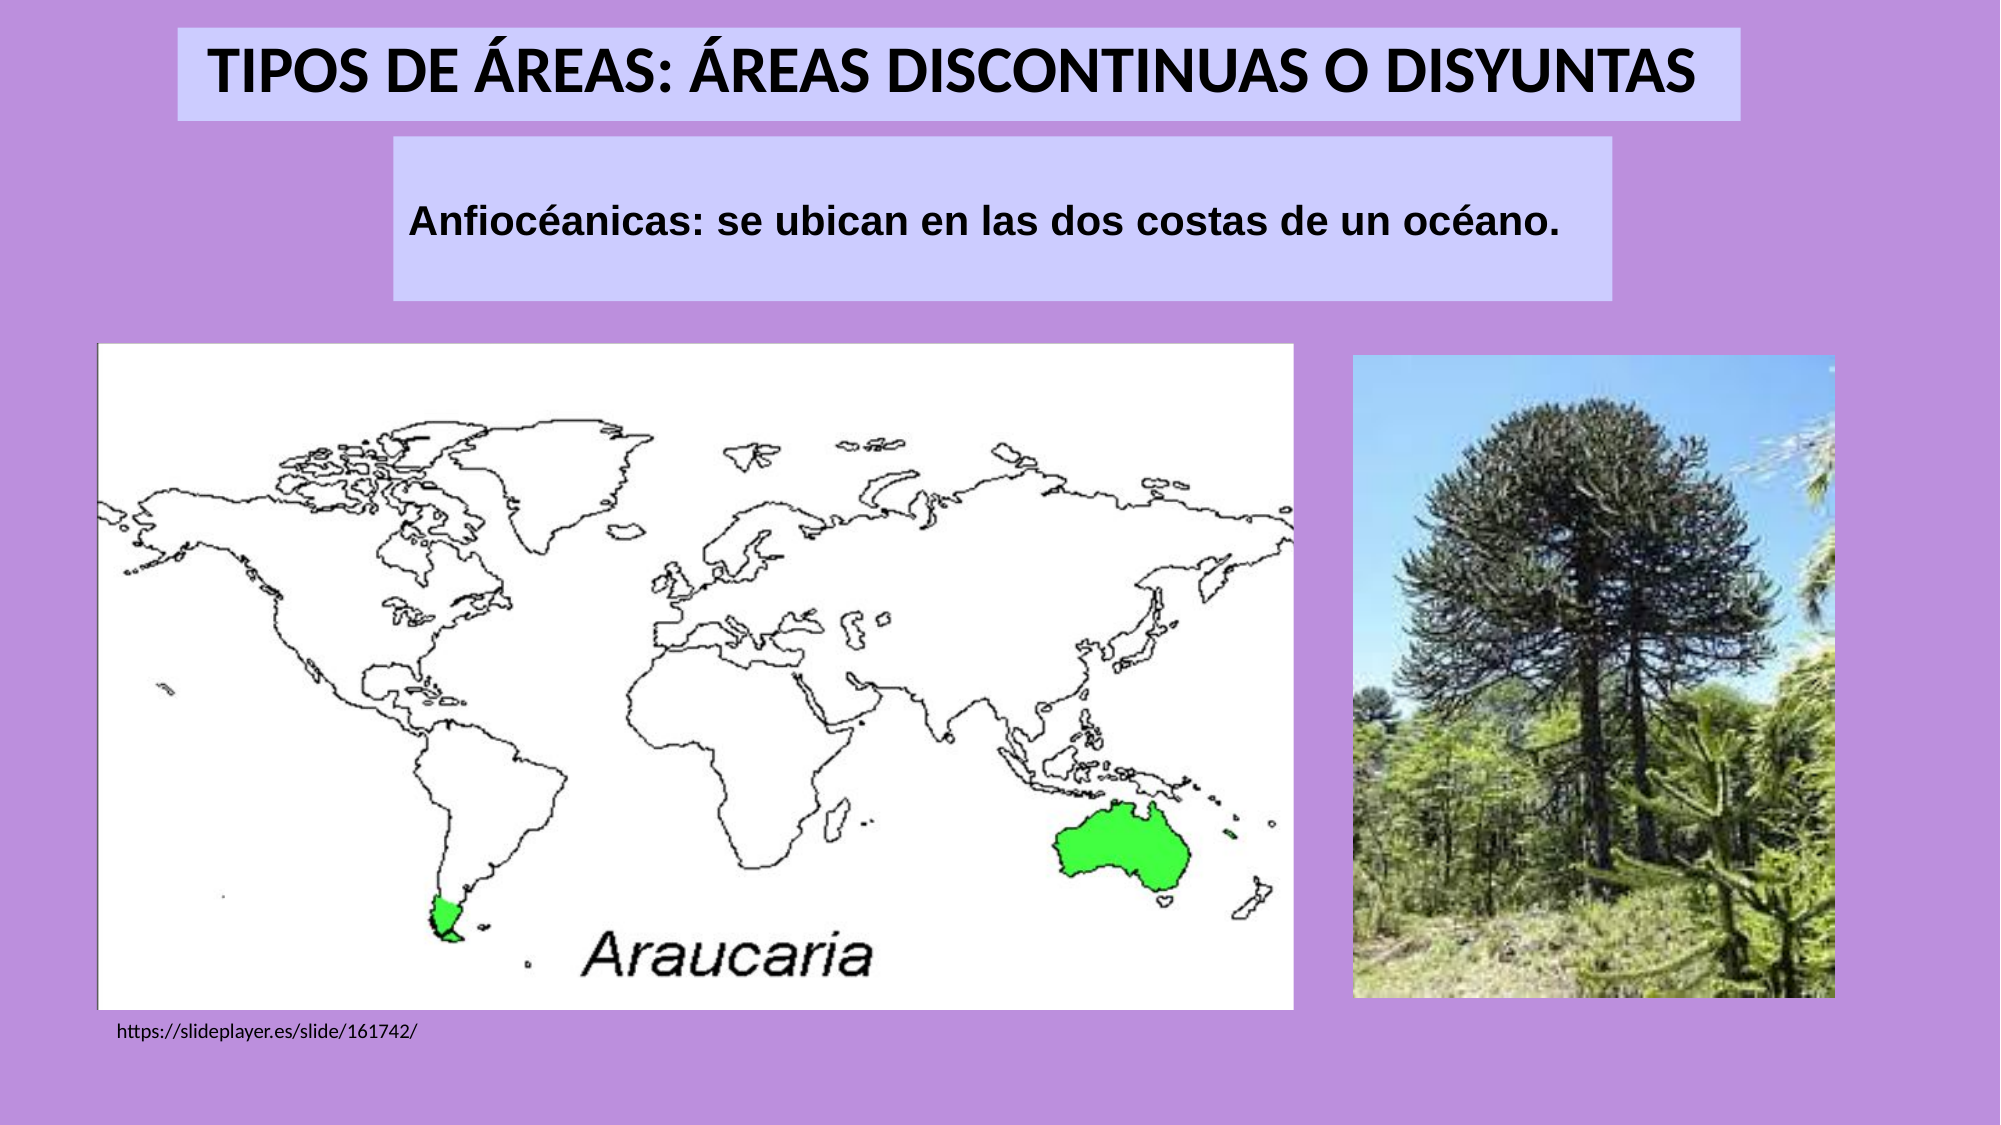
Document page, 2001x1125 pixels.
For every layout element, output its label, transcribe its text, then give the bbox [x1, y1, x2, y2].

text_box Anfiocéanicas: se ubican en las dos costas de un océano. [393, 136, 1613, 302]
text_box TIPOS DE ÁREAS: ÁREAS DISCONTINUAS O DISYUNTAS [177, 27, 1741, 121]
picture [1353, 355, 1835, 998]
text_box https://slideplayer.es/slide/161742/ [101, 1010, 433, 1050]
picture [96, 343, 1294, 1010]
